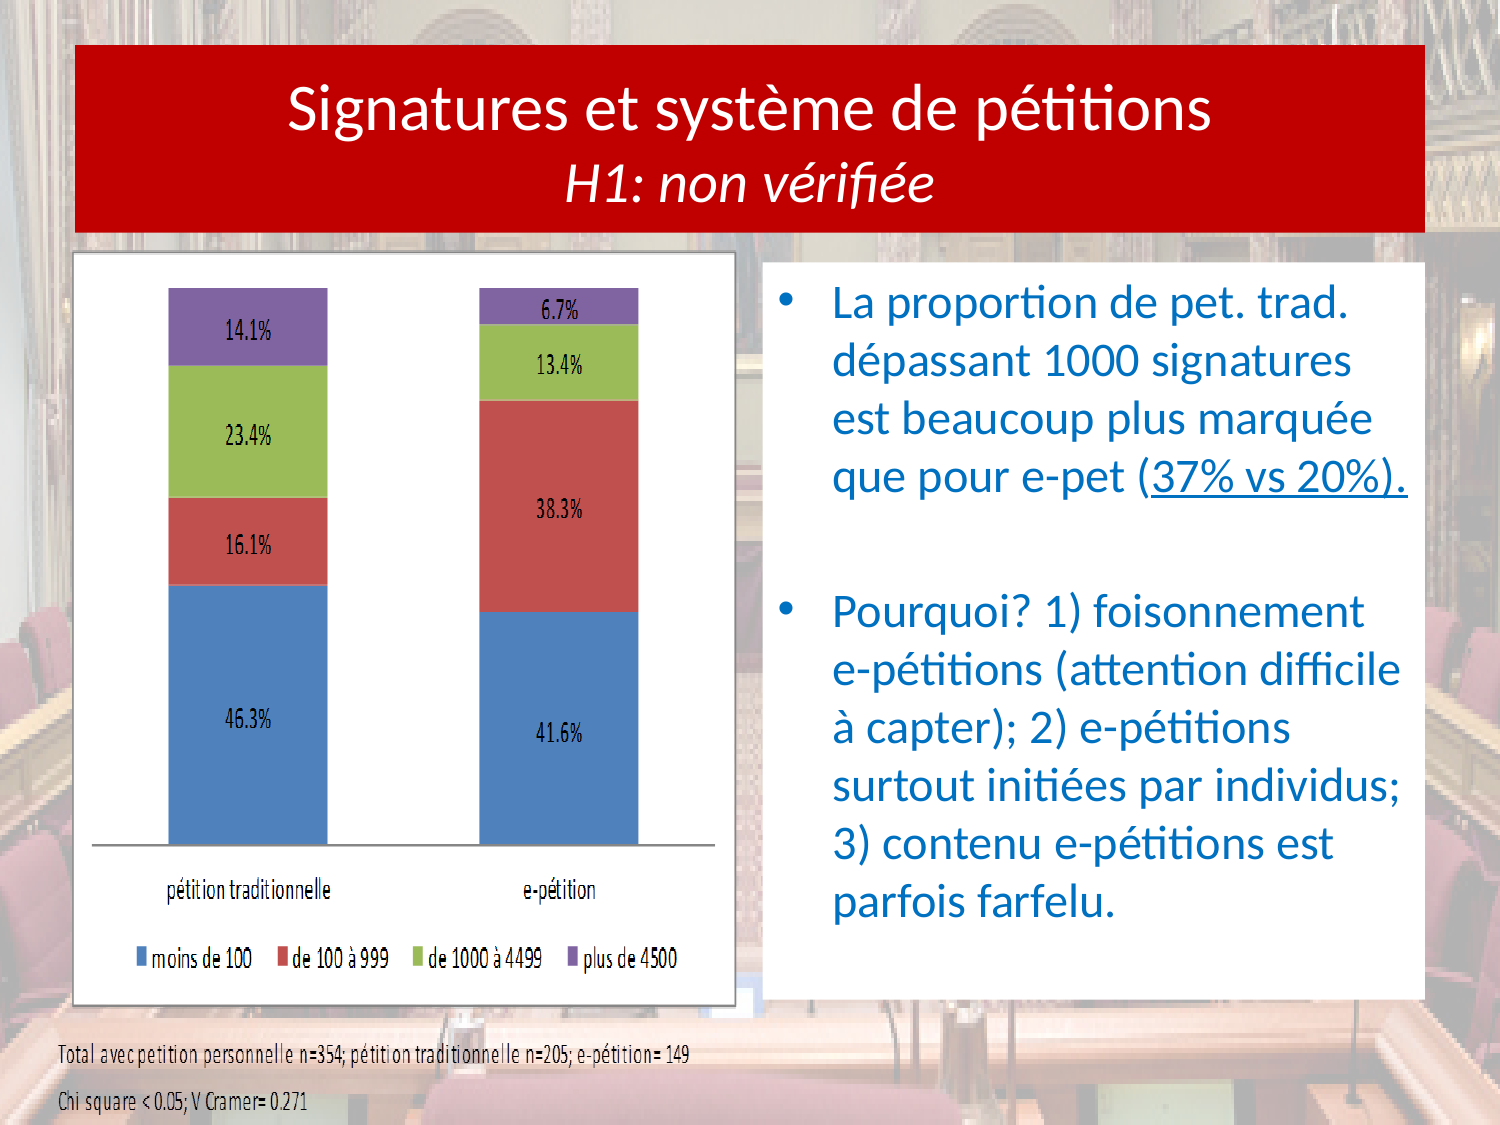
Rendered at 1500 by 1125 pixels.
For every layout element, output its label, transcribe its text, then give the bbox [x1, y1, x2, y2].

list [52, 243, 763, 1125]
title Signatures et système de pétitions H1: non vérifiée [75, 45, 1425, 233]
list La proportion de pet. trad. dépassant 1000 signatures est beaucoup plus marquée que pour e-pet (37% vs 20%). Pourquoi? 1) foisonnement e-pétitions (attention difficile à capter); 2) e-pétitions surtout initiées par individus; 3) contenu e-pétitions est parfois farfelu. [767, 262, 1425, 1000]
